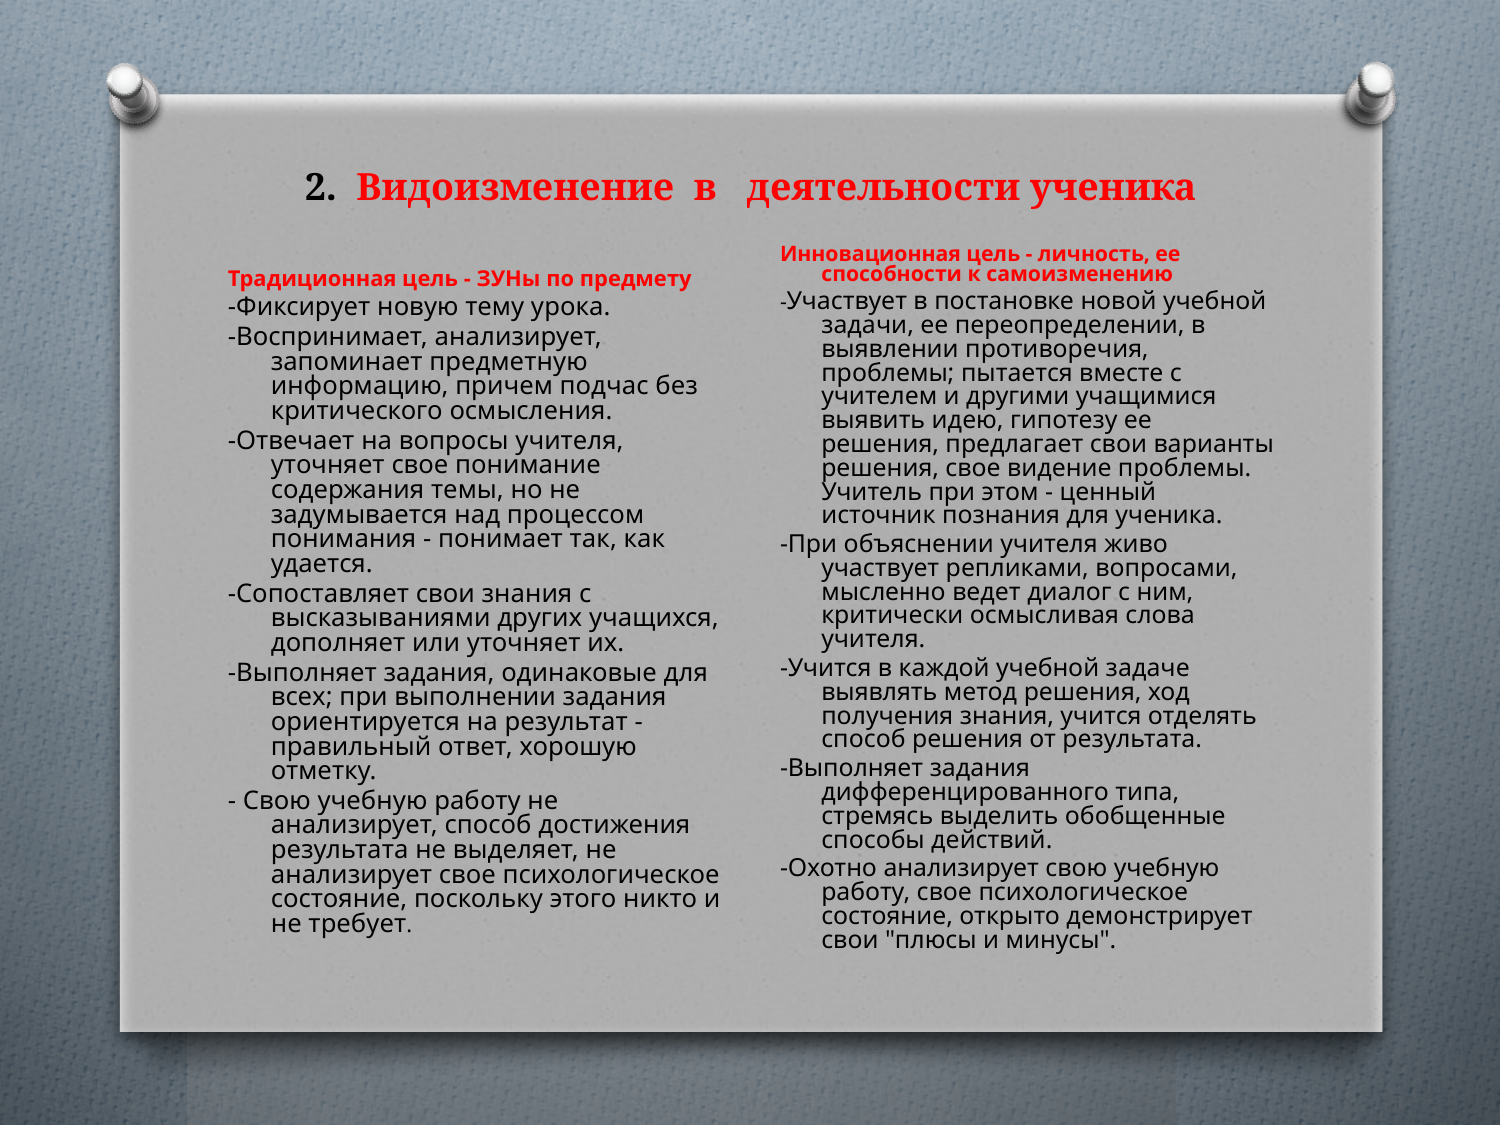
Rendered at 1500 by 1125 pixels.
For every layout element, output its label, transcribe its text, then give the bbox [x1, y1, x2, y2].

picture [75, 29, 198, 153]
title 2. Видоизменение в деятельности ученика [179, 134, 1323, 238]
list Традиционная цель - ЗУНы по предмету -Фиксирует новую тему урока. -Воспринимает, анализирует, запоминает предметную информацию, причем подчас без критического осмысления. -Отвечает на вопросы учителя, уточняет свое понимание содержания темы, но не задумывается над процессом понимания - понимает так, как удается. -Сопоставляет свои знания с высказываниями других учащихся, дополняет или уточняет их. -Выполняет задания, одинаковые для всех; при выполнении задания ориентируется на результат - правильный ответ, хорошую отметку. - Свою учебную работу не анализирует, способ достижения результата не выделяет, не анализирует свое психологическое состояние, поскольку этого никто и не требует. [213, 262, 738, 1000]
picture [1317, 35, 1439, 156]
list Инновационная цель - личность, ее способности к самоизменению -Участвует в постановке новой учебной задачи, ее переопределении, в выявлении противоречия, проблемы; пытается вместе с учителем и другими учащимися выявить идею, гипотезу ее решения, предлагает свои варианты решения, свое видение проблемы. Учитель при этом - ценный источник познания для ученика. -При объяснении учителя живо участвует репликами, вопросами, мысленно ведет диалог с ним, критически осмысливая слова учителя. -Учится в каждой учебной задаче выявлять метод решения, ход получения знания, учится отделять способ решения от результата. -Выполняет задания дифференцированного типа, стремясь выделить обобщенные способы действий. -Охотно анализирует свою учебную работу, свое психологическое состояние, открыто демонстрирует свои "плюсы и минусы". [765, 237, 1290, 988]
